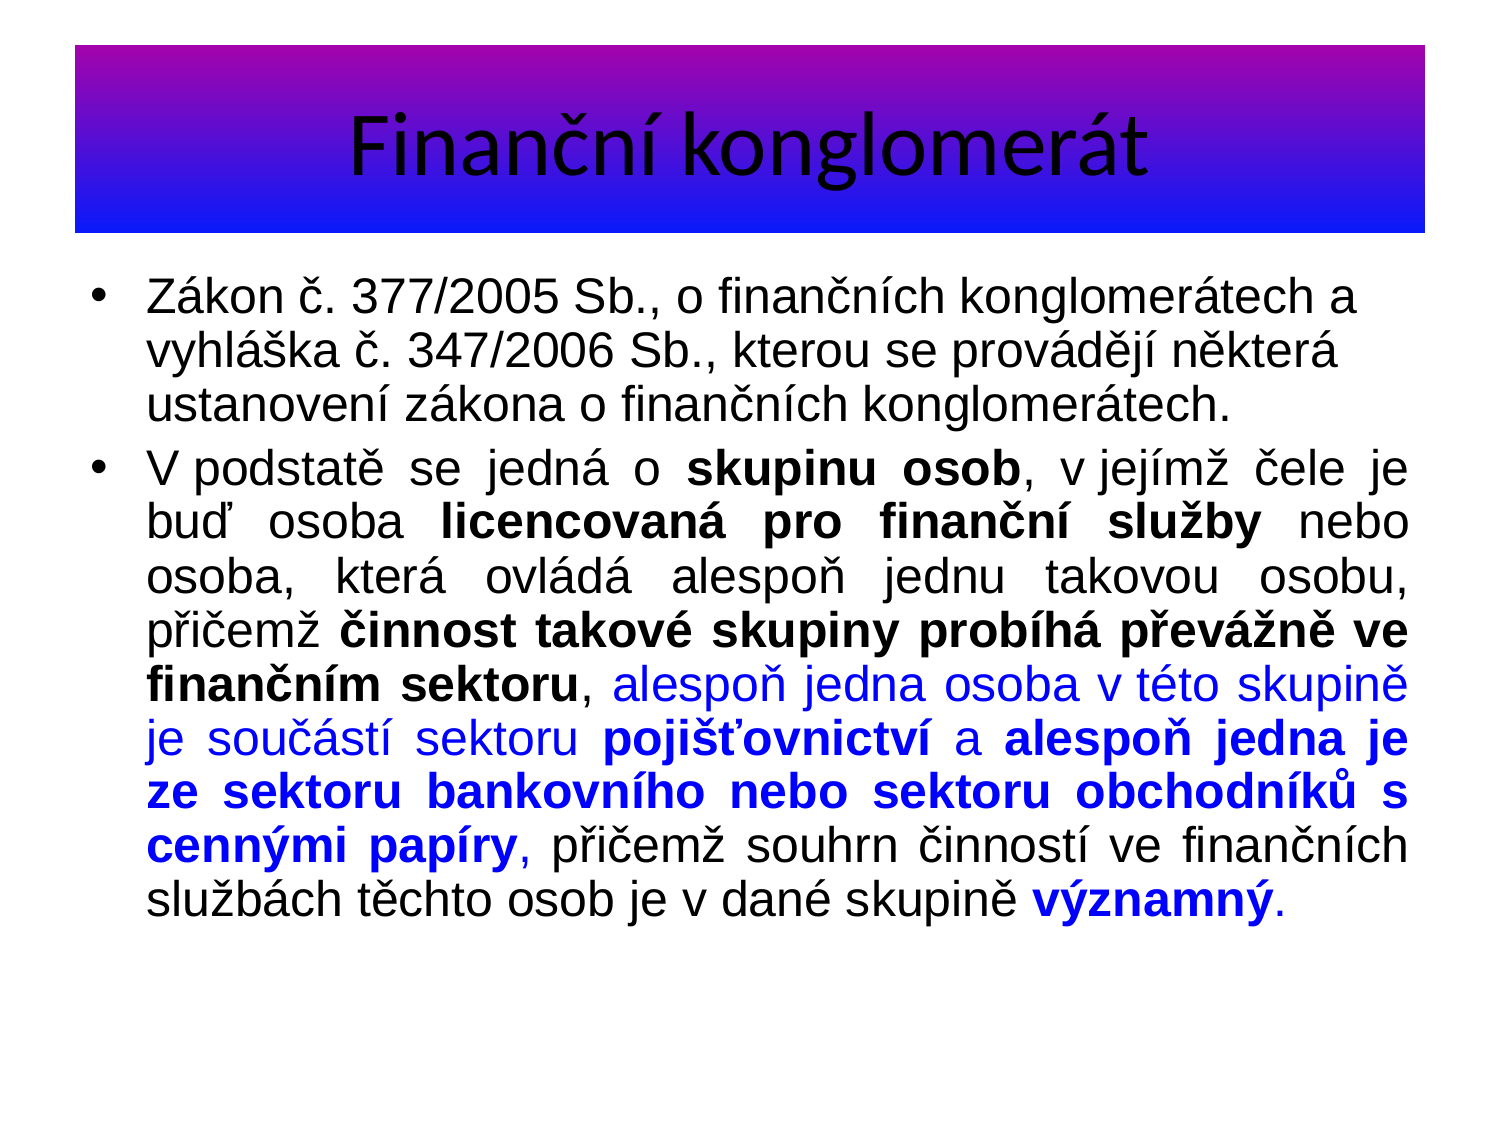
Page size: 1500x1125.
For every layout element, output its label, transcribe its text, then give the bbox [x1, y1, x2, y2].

title Finanční konglomerát [75, 45, 1425, 233]
list Zákon č. 377/2005 Sb., o finančních konglomerátech a vyhláška č. 347/2006 Sb., kterou se provádějí některá ustanovení zákona o finančních konglomerátech. V podstatě se jedná o skupinu osob, v jejímž čele je buď osoba licencovaná pro finanční služby nebo osoba, která ovládá alespoň jednu takovou osobu, přičemž činnost takové skupiny probíhá převážně ve finančním sektoru, alespoň jedna osoba v této skupině je součástí sektoru pojišťovnictví a alespoň jedna je ze sektoru bankovního nebo sektoru obchodníků s cennými papíry, přičemž souhrn činností ve finančních službách těchto osob je v dané skupině významný. [75, 262, 1425, 1005]
